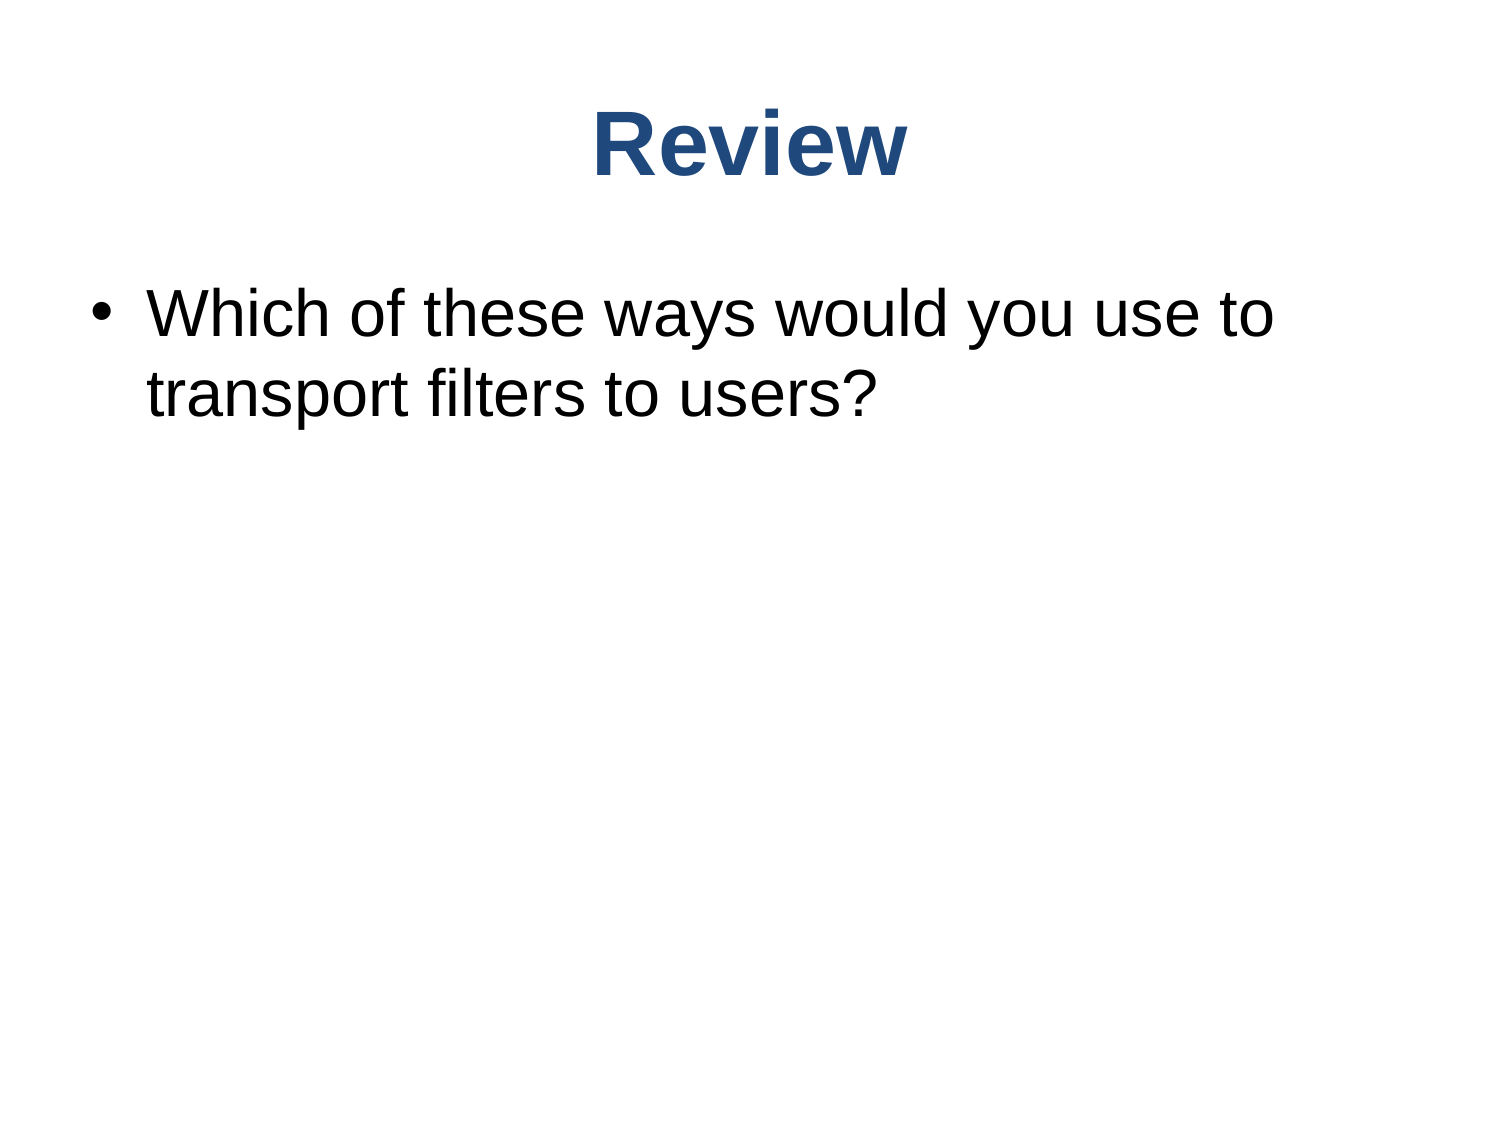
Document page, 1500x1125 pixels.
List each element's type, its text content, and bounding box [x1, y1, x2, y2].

list Which of these ways would you use to transport filters to users? [75, 262, 1425, 1005]
title Review [75, 45, 1425, 233]
